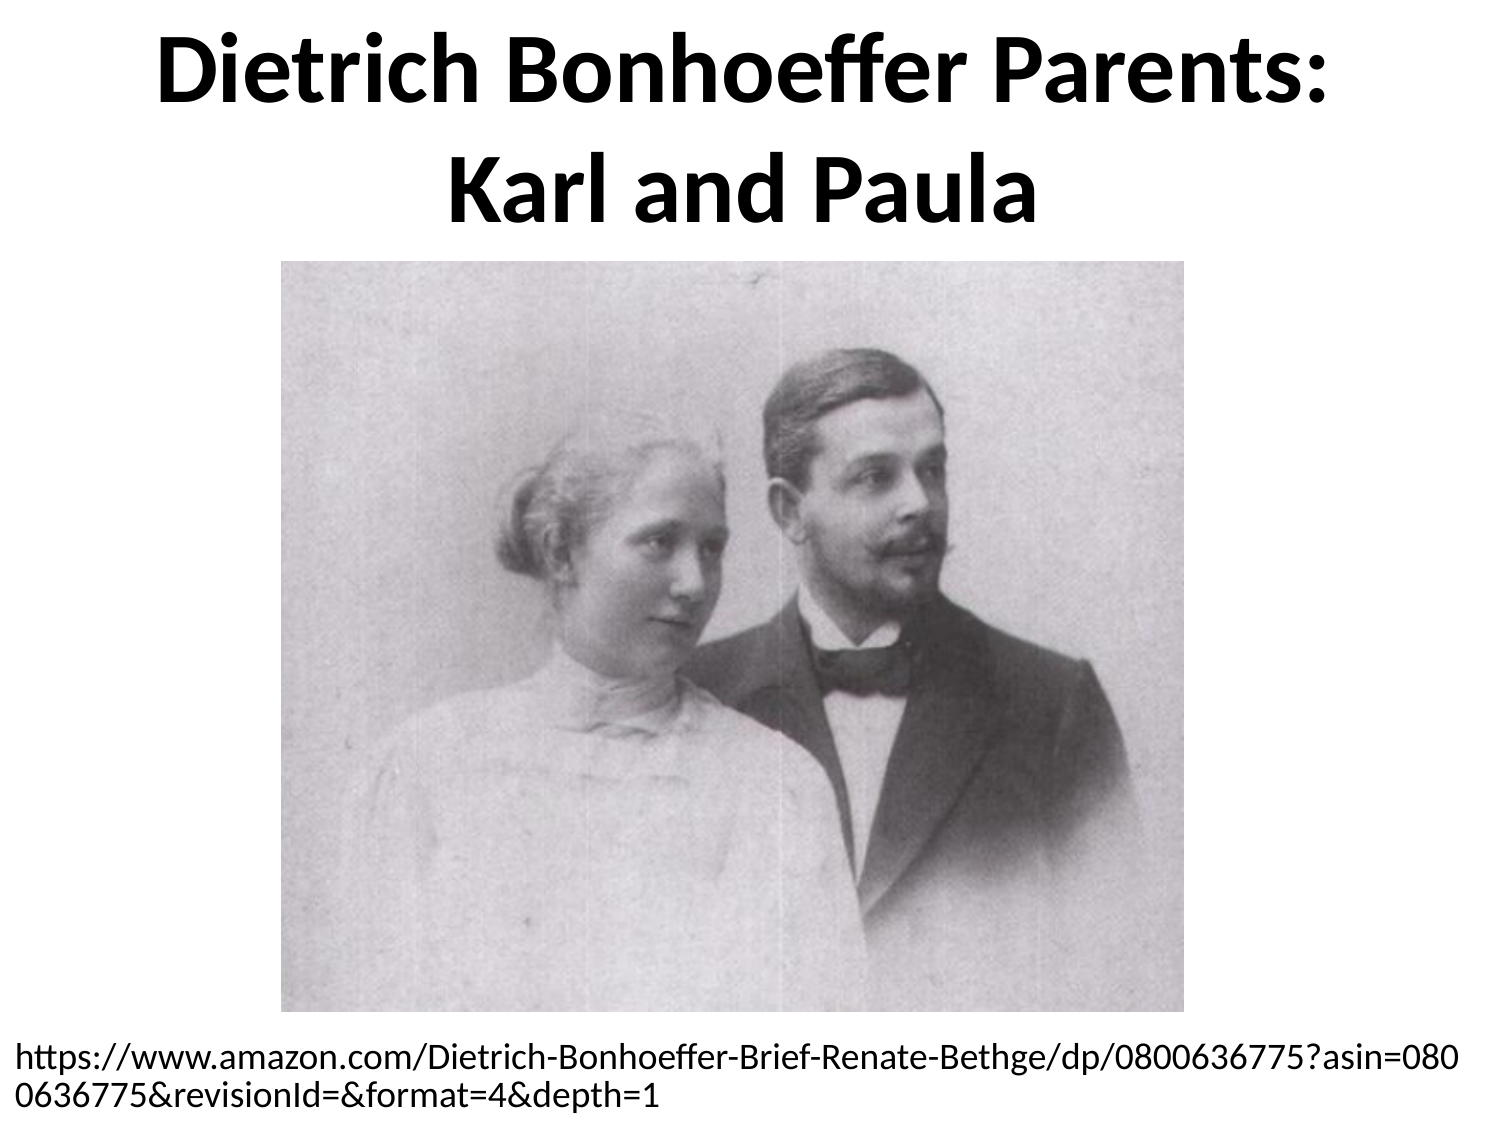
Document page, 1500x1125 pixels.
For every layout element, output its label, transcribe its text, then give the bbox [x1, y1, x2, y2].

text_box https://www.amazon.com/Dietrich-Bonhoeffer-Brief-Renate-Bethge/dp/0800636775?asin=0800636775&revisionId=&format=4&depth=1 [0, 1024, 1488, 1125]
title Dietrich Bonhoeffer Parents: Karl and Paula [24, 20, 1463, 225]
picture [280, 261, 1184, 1012]
